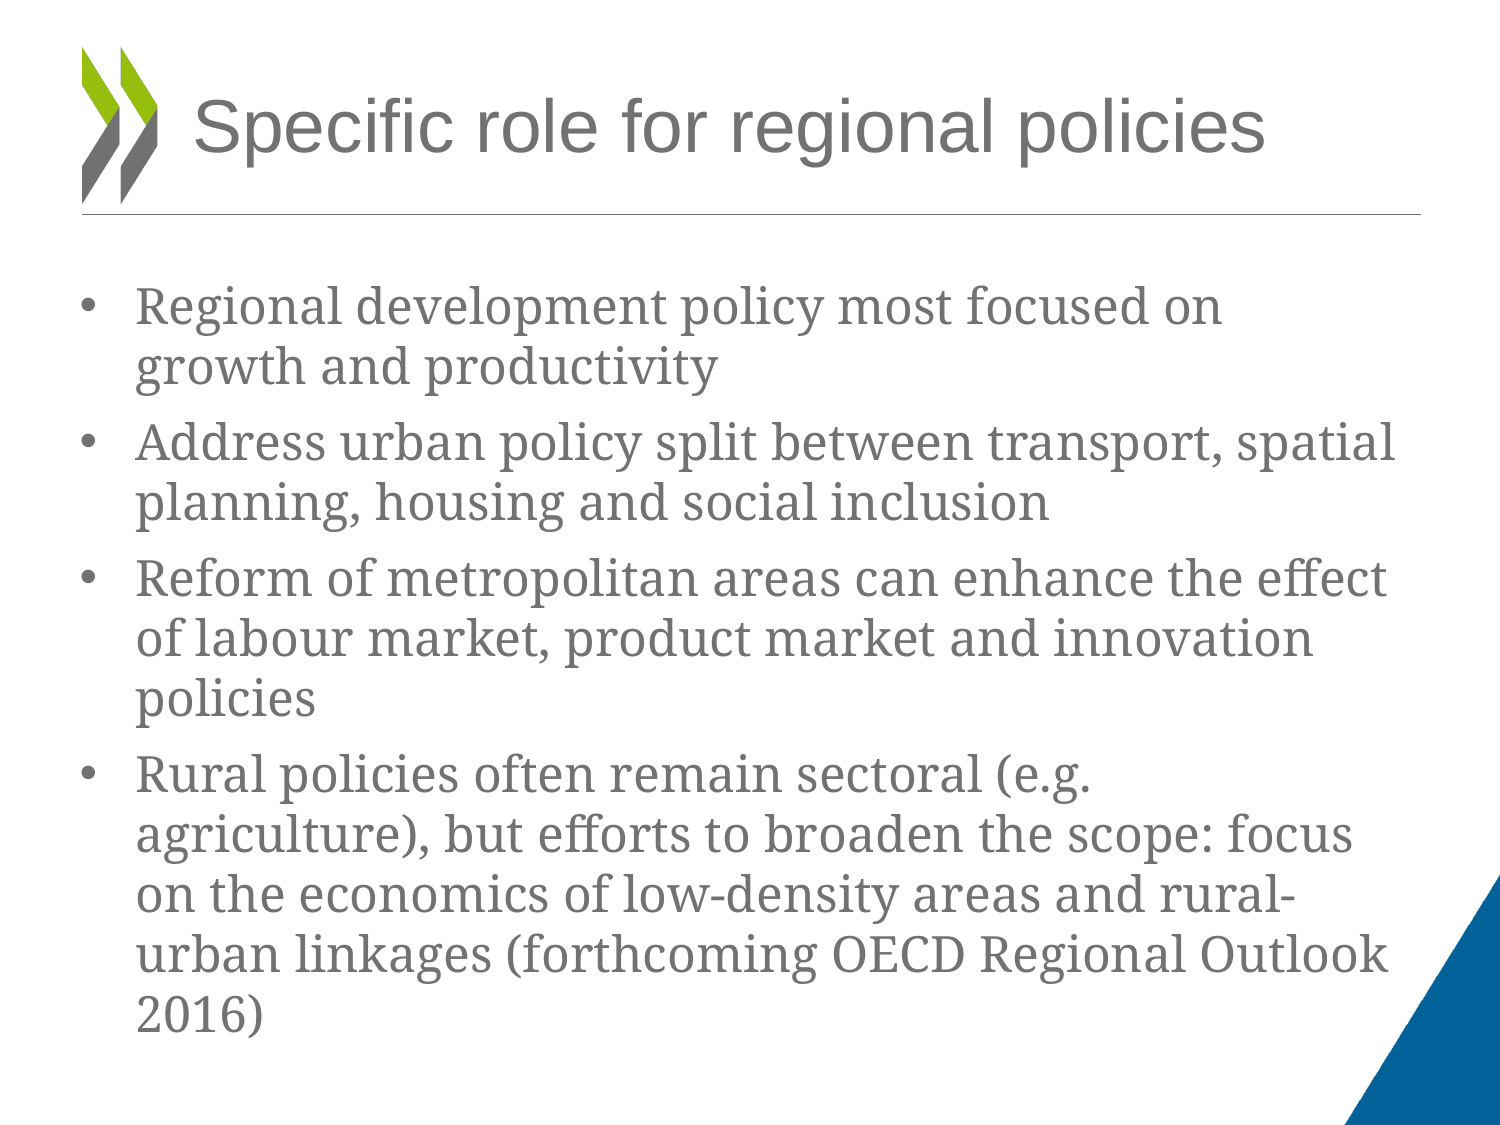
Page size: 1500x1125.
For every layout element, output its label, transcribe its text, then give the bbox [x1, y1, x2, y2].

title Specific role for regional policies [177, 38, 1394, 207]
list Regional development policy most focused on growth and productivity Address urban policy split between transport, spatial planning, housing and social inclusion Reform of metropolitan areas can enhance the effect of labour market, product market and innovation policies Rural policies often remain sectoral (e.g. agriculture), but efforts to broaden the scope: focus on the economics of low-density areas and rural-urban linkages (forthcoming OECD Regional Outlook 2016) [64, 267, 1414, 1012]
picture [1344, 874, 1500, 1125]
